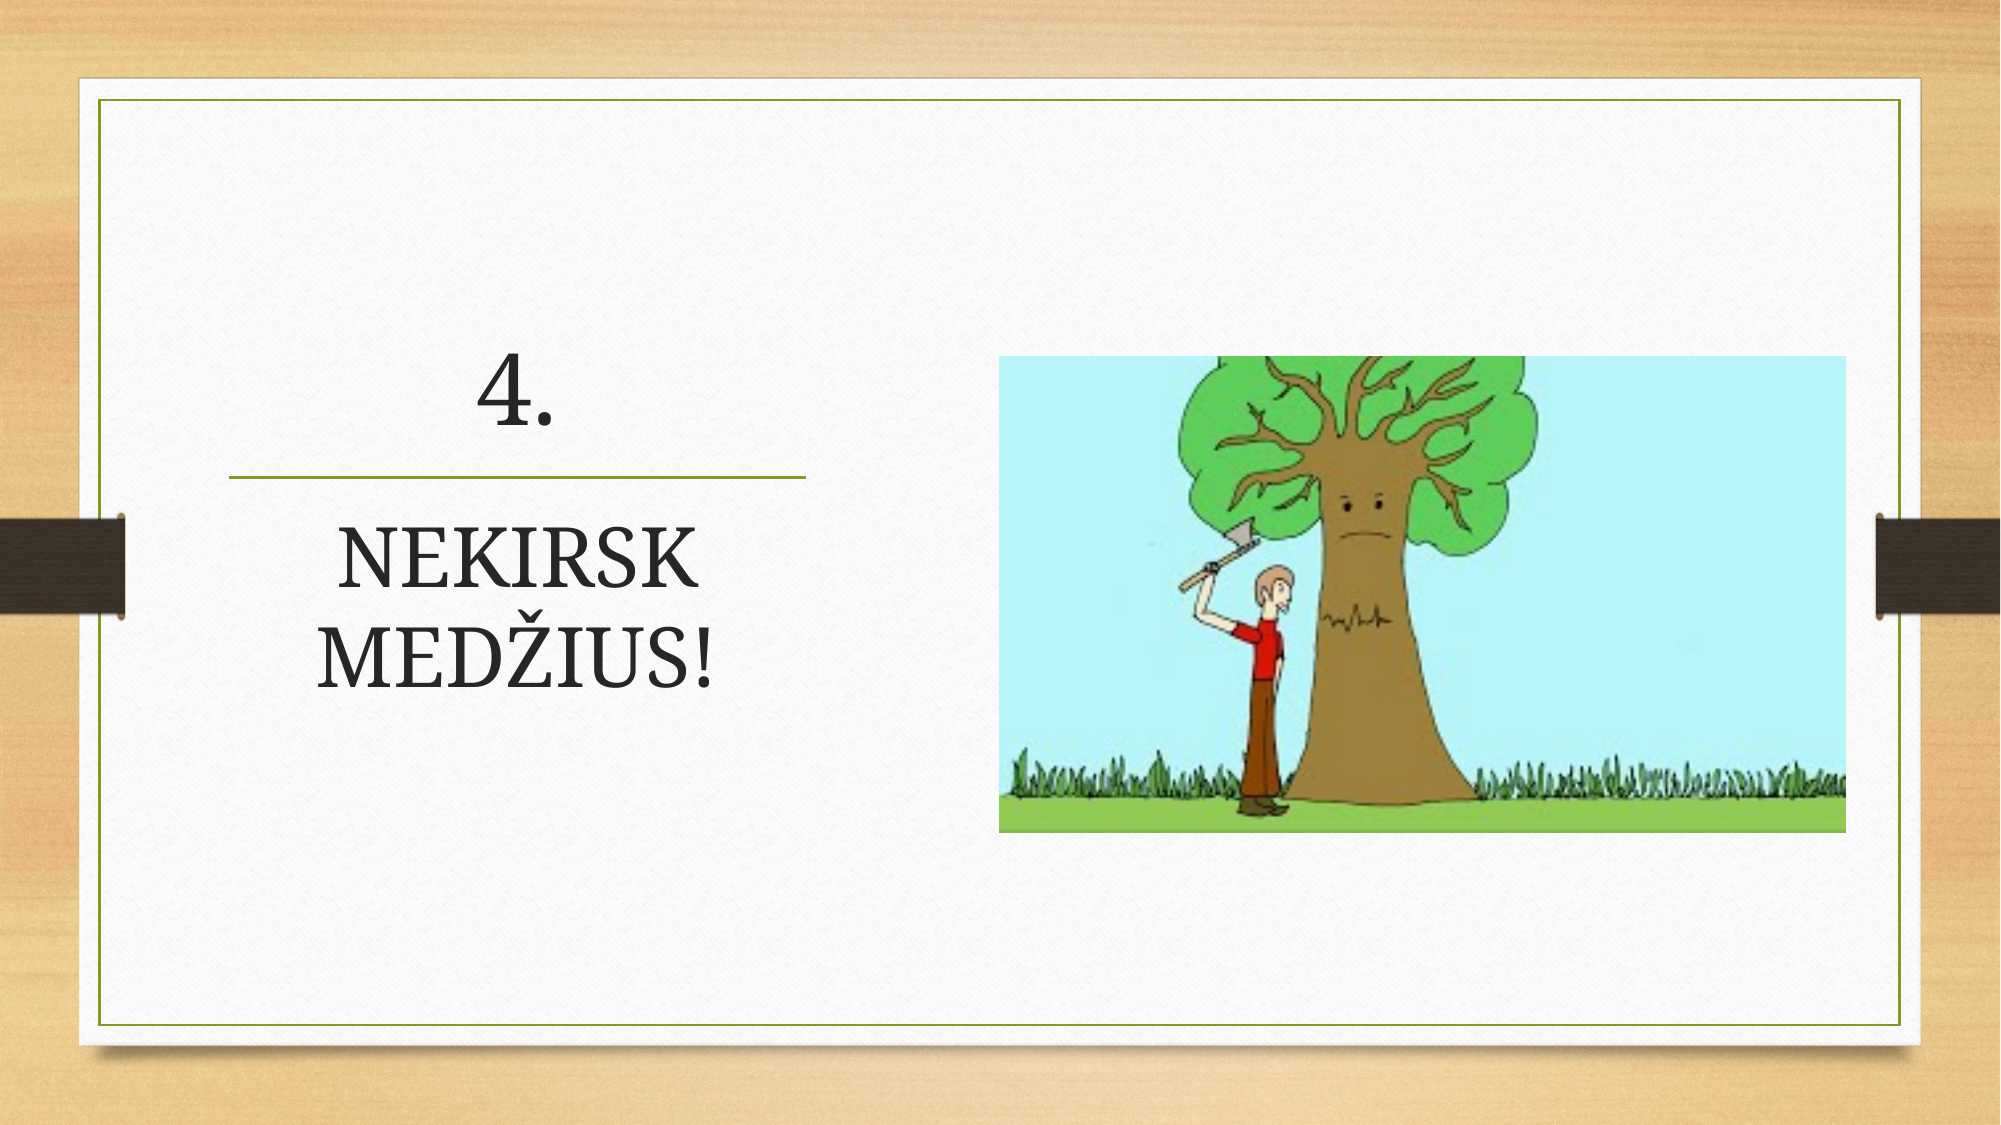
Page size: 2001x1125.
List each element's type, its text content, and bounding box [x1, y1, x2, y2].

title 4. [212, 227, 823, 453]
picture [0, 0, 2001, 1125]
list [999, 356, 1846, 833]
list NEKIRSK MEDŽIUS! [212, 497, 823, 898]
